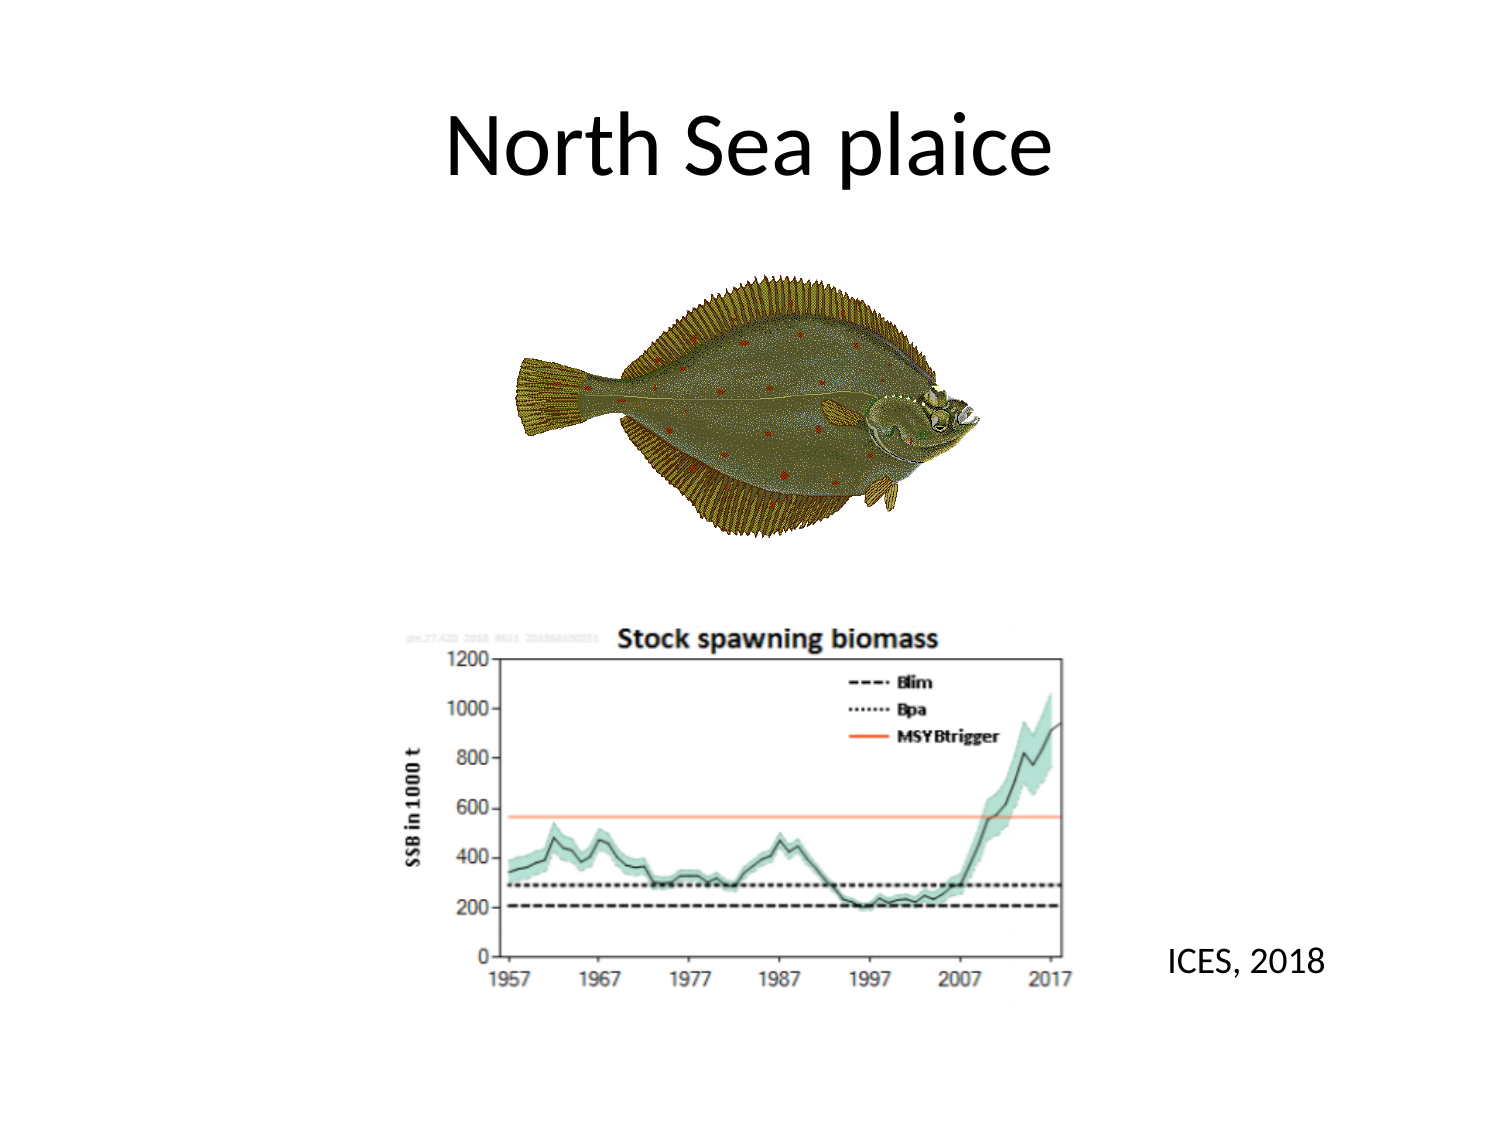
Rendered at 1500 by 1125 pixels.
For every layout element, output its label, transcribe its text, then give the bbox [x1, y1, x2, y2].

picture [395, 621, 1076, 1007]
title North Sea plaice [75, 45, 1425, 233]
text_box ICES, 2018 [1152, 928, 1341, 989]
picture [501, 243, 1001, 550]
